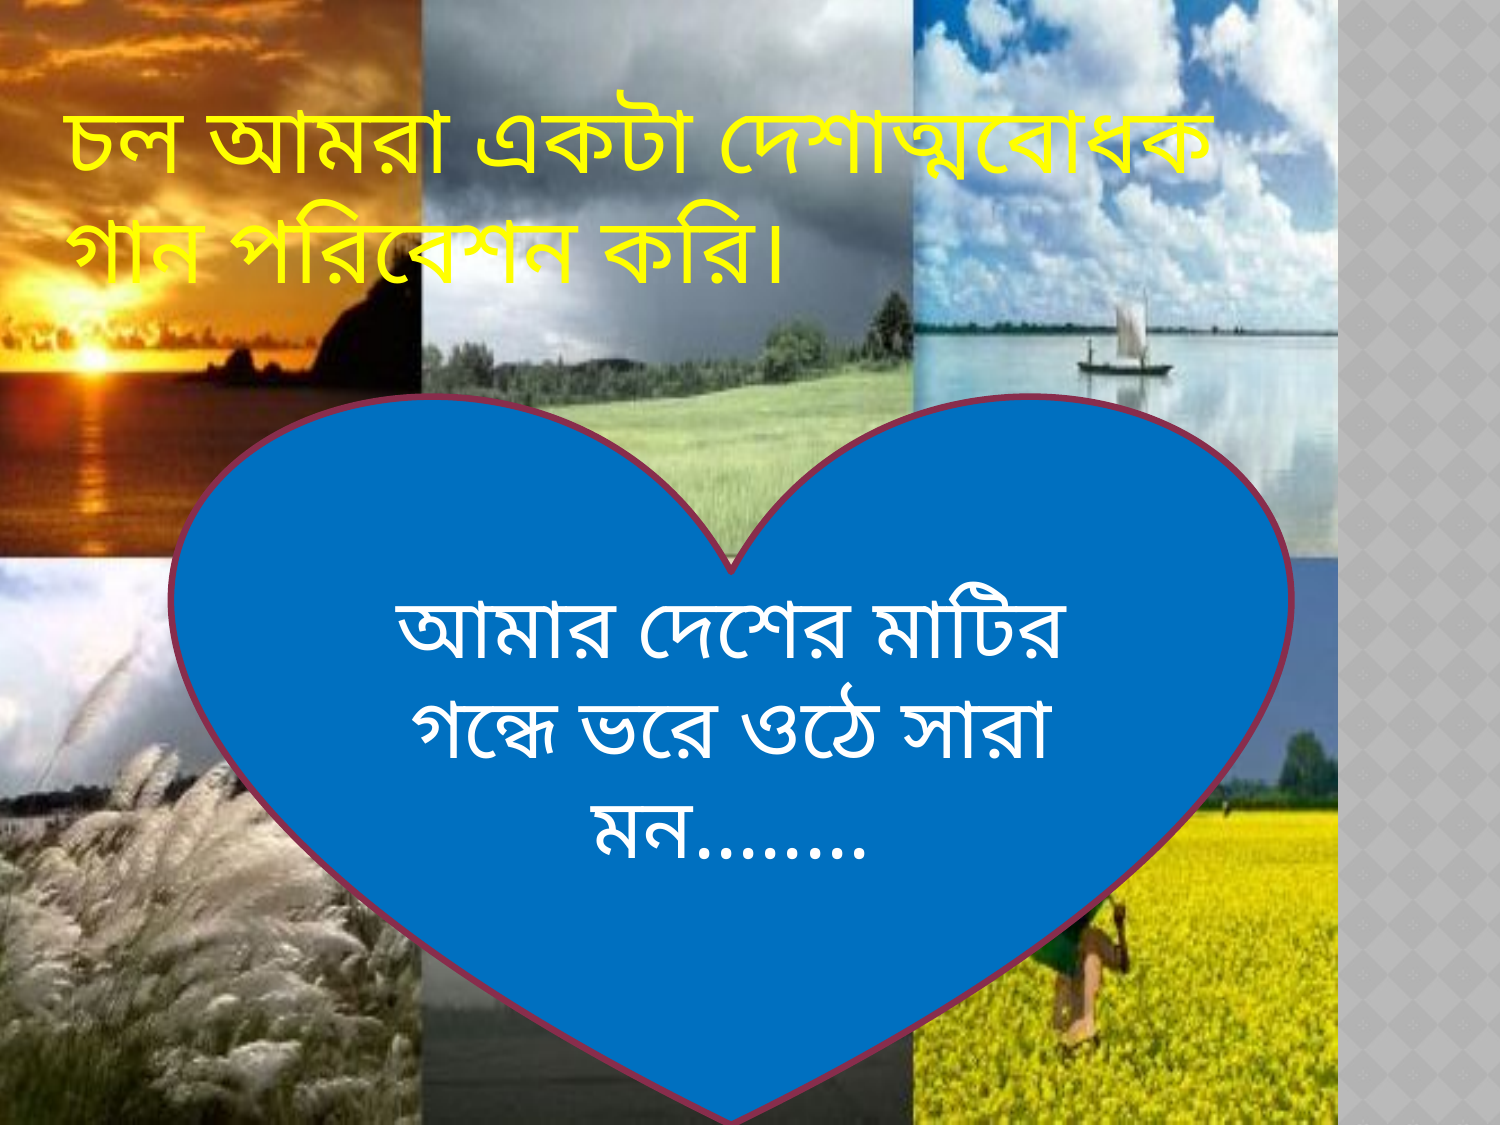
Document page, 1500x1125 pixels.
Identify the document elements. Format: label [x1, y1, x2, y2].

picture [0, 0, 1338, 1125]
